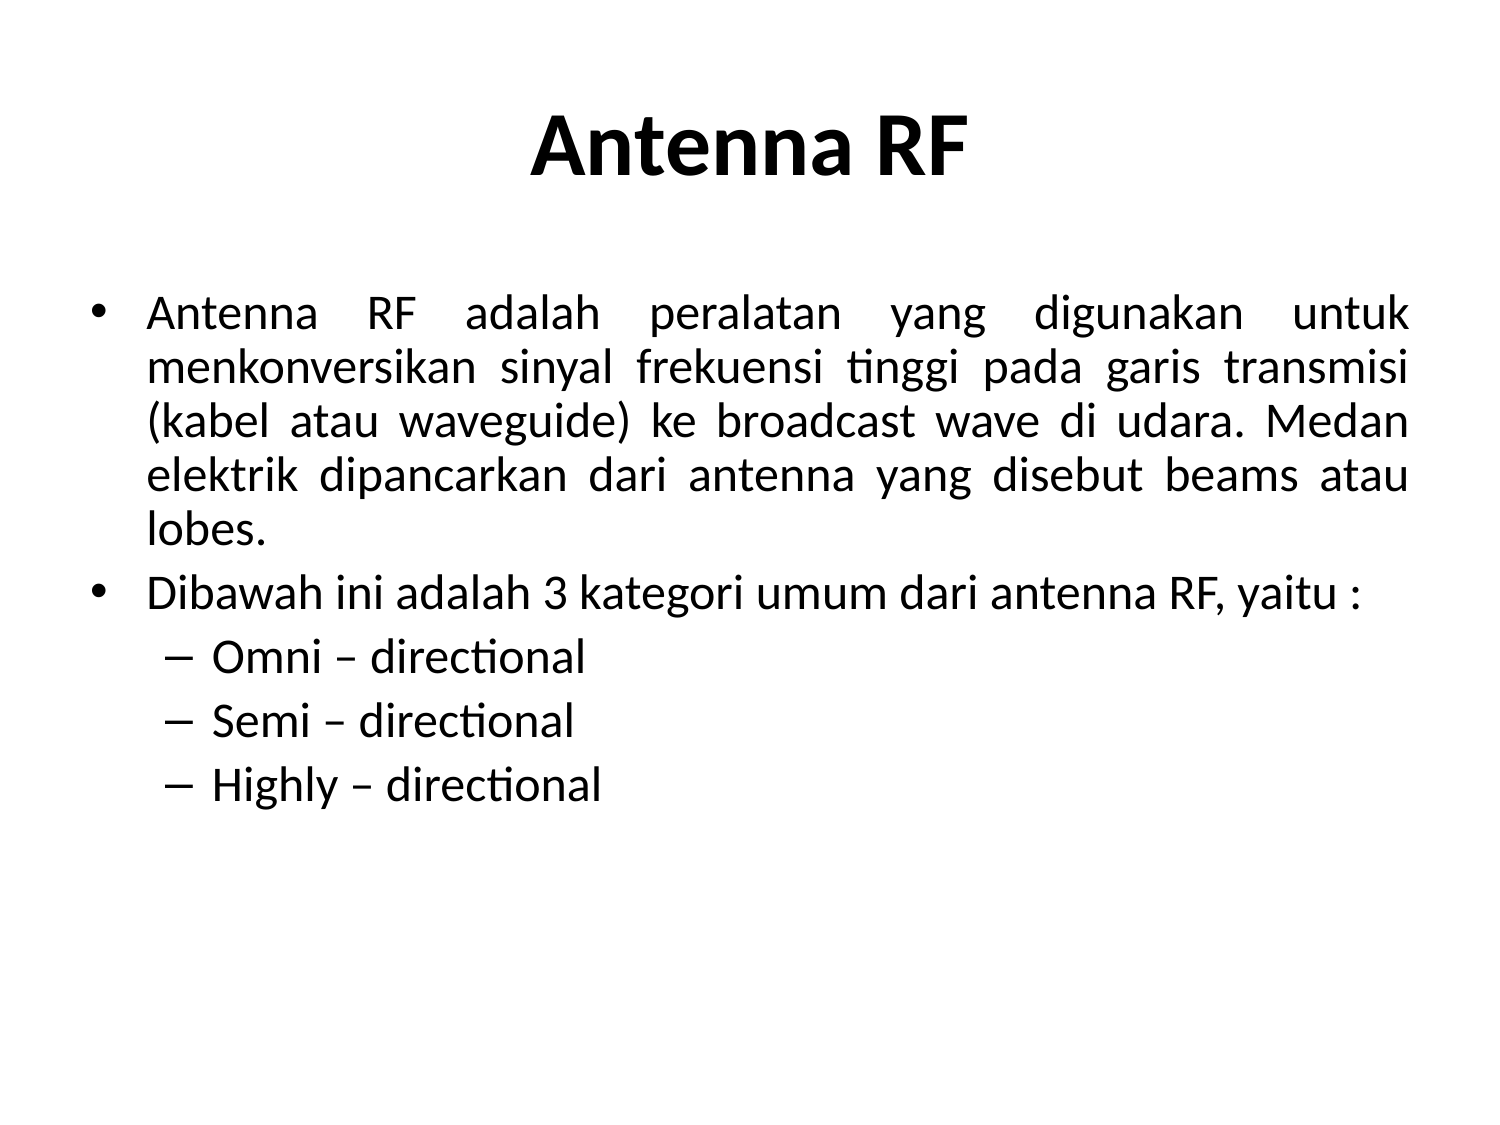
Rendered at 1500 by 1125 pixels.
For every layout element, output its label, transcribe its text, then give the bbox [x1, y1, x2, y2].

list Antenna RF adalah peralatan yang digunakan untuk menkonversikan sinyal frekuensi tinggi pada garis transmisi (kabel atau waveguide) ke broadcast wave di udara. Medan elektrik dipancarkan dari antenna yang disebut beams atau lobes. Dibawah ini adalah 3 kategori umum dari antenna RF, yaitu : Omni – directional Semi – directional Highly – directional [75, 278, 1425, 963]
title Antenna RF [75, 45, 1425, 233]
